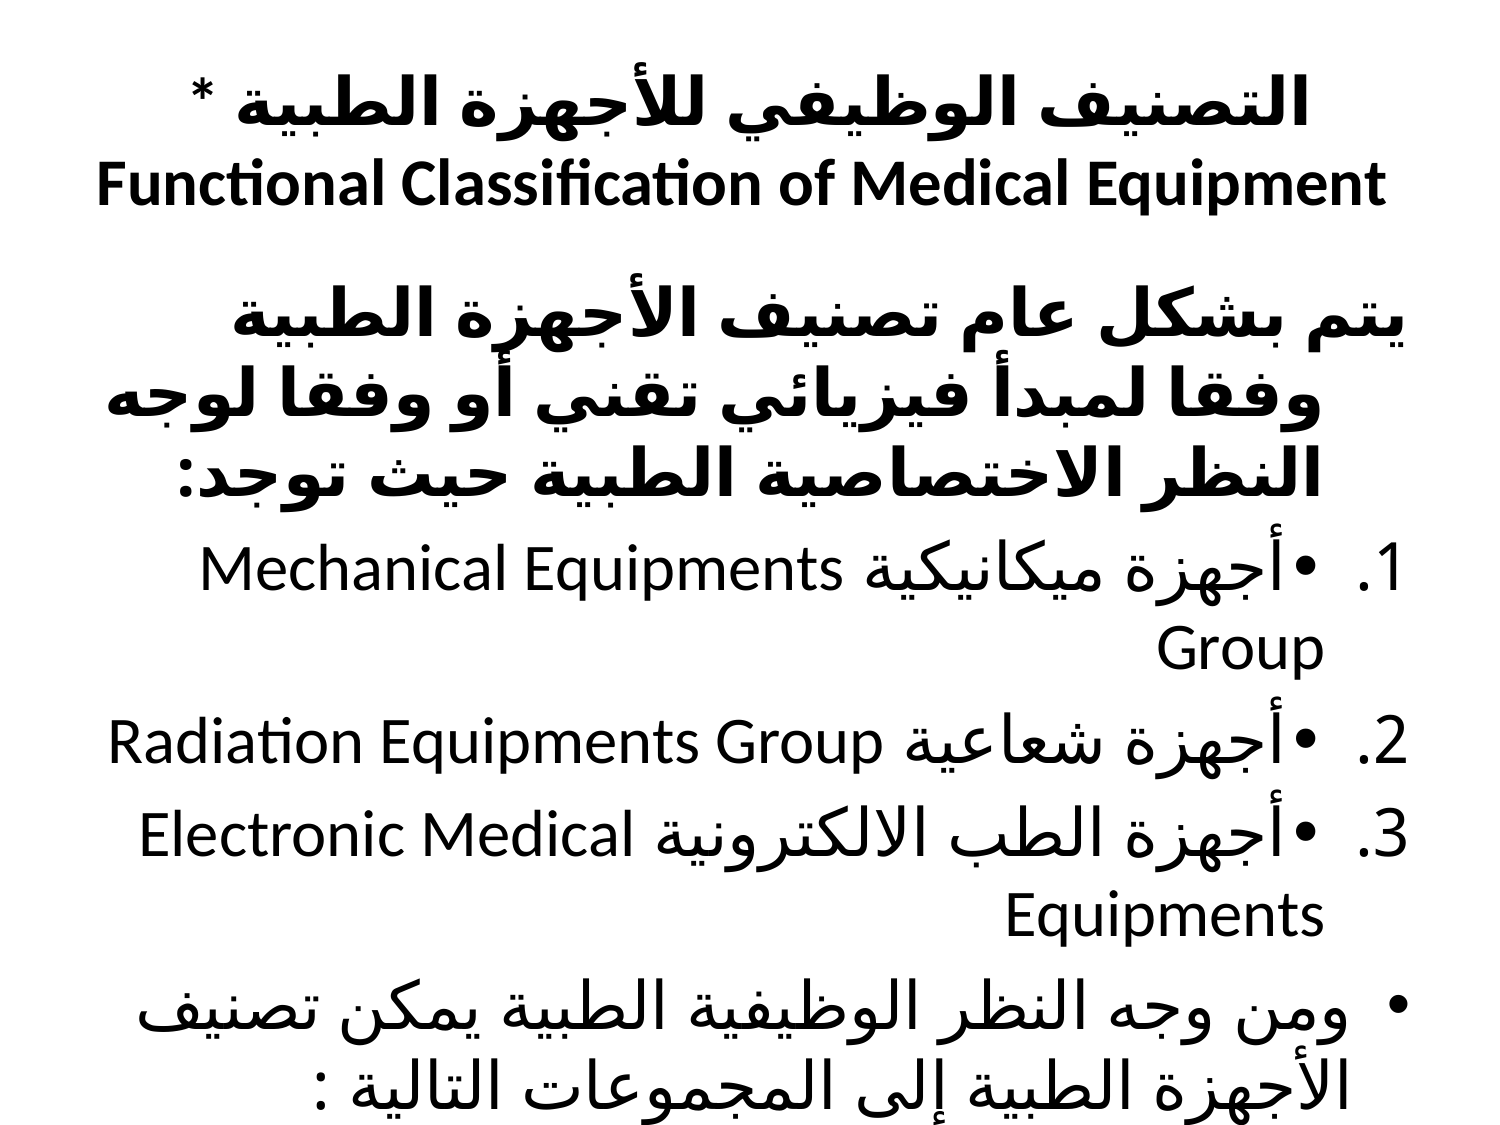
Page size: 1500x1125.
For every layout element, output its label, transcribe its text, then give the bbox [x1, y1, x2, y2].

title * التصنيف الوظيفي للأجهزة الطبية Functional Classification of Medical Equipment [75, 45, 1425, 233]
list يتم بشكل عام تصنيف الأجهزة الطبية وفقا لمبدأ فيزيائي تقني أو وفقا لوجه النظر الاختصاصية الطبية حيث توجد: • أجهزة ميكانيكية Mechanical Equipments Group • أجهزة شعاعية Radiation Equipments Group • أجهزة الطب الالكترونية Electronic Medical Equipments ومن وجه النظر الوظيفية الطبية يمكن تصنيف الأجهزة الطبية إلى المجموعات التالية : [50, 262, 1425, 1088]
